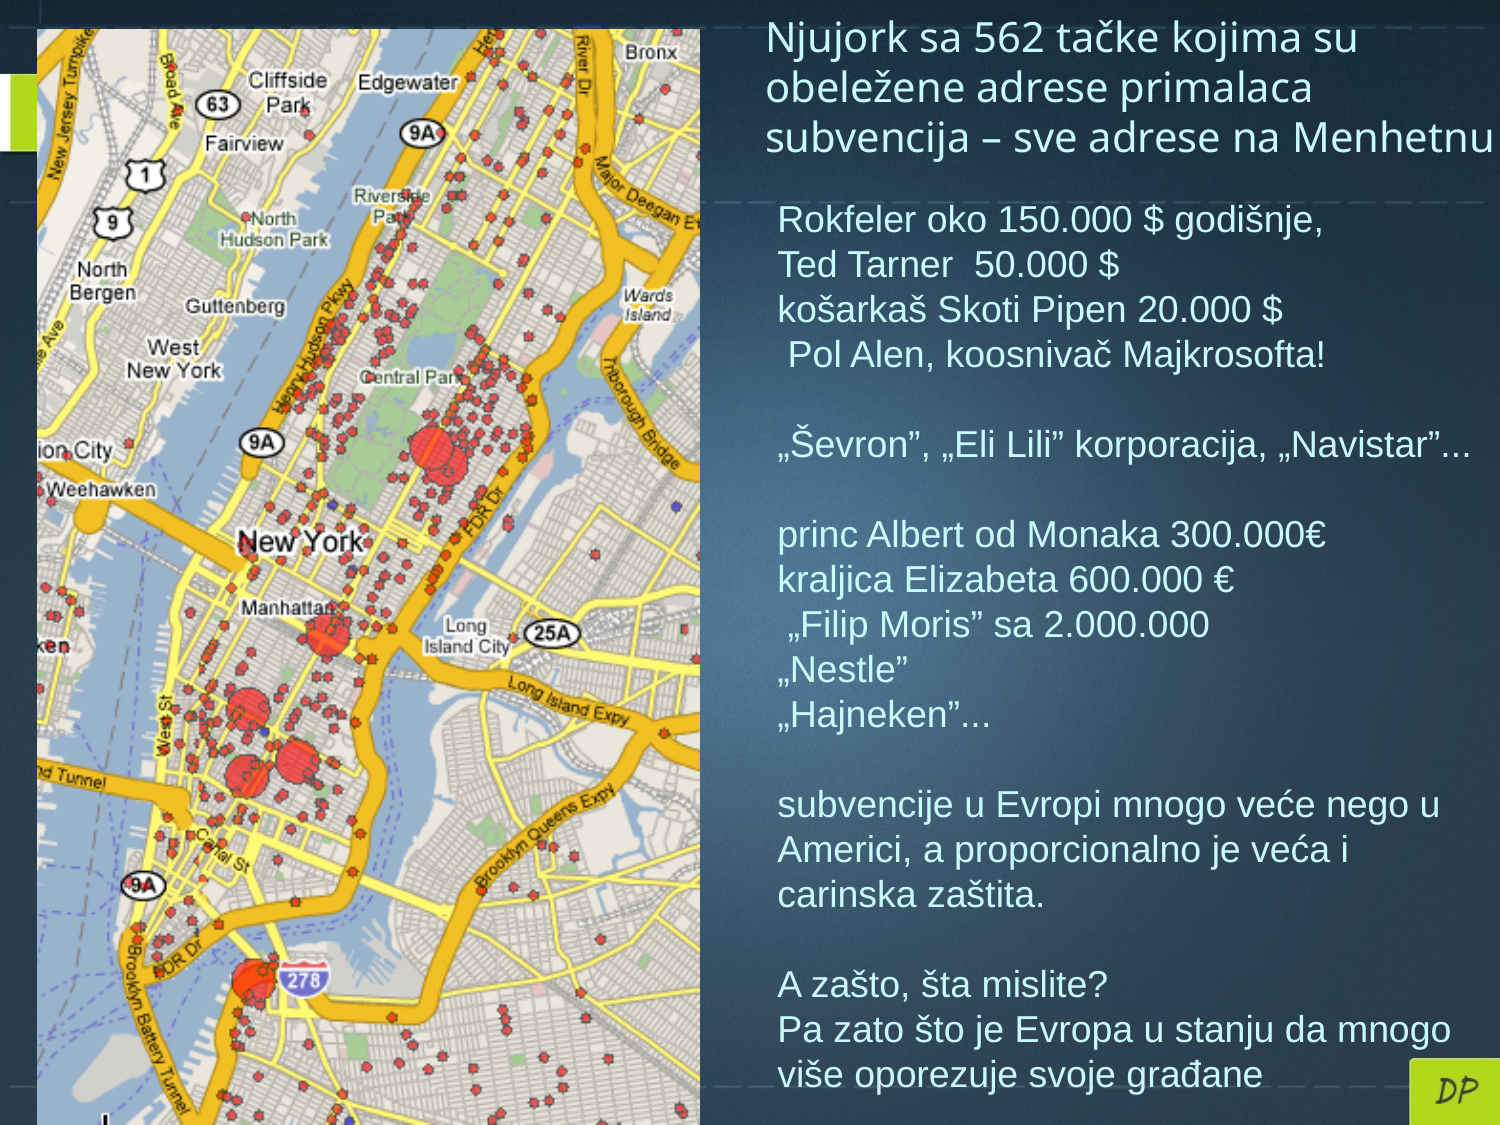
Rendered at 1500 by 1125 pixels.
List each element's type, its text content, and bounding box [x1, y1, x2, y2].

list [37, 28, 701, 1125]
title Njujork sa 562 tačke kojima su obeležene adrese primalaca subvencija – sve adrese na Menhetnu [750, 46, 1500, 176]
picture [0, 0, 1500, 1125]
text_box Rokfeler oko 150.000 $ godišnje, Ted Tarner 50.000 $ košarkaš Skoti Pipen 20.000 $ Pol Alen, koosnivač Majkrosofta! „Ševron”, „Eli Lili” korporacija, „Navistar”... princ Albert od Monaka 300.000€ kraljica Elizabeta 600.000 € „Filip Moris” sa 2.000.000 „Nestle” „Hajneken”... subvencije u Evropi mnogo veće nego u Americi, a proporcionalno je veća i carinska zaštita. A zašto, šta mislite? Pa zato što je Evropa u stanju da mnogo više oporezuje svoje građane [762, 187, 1500, 1103]
